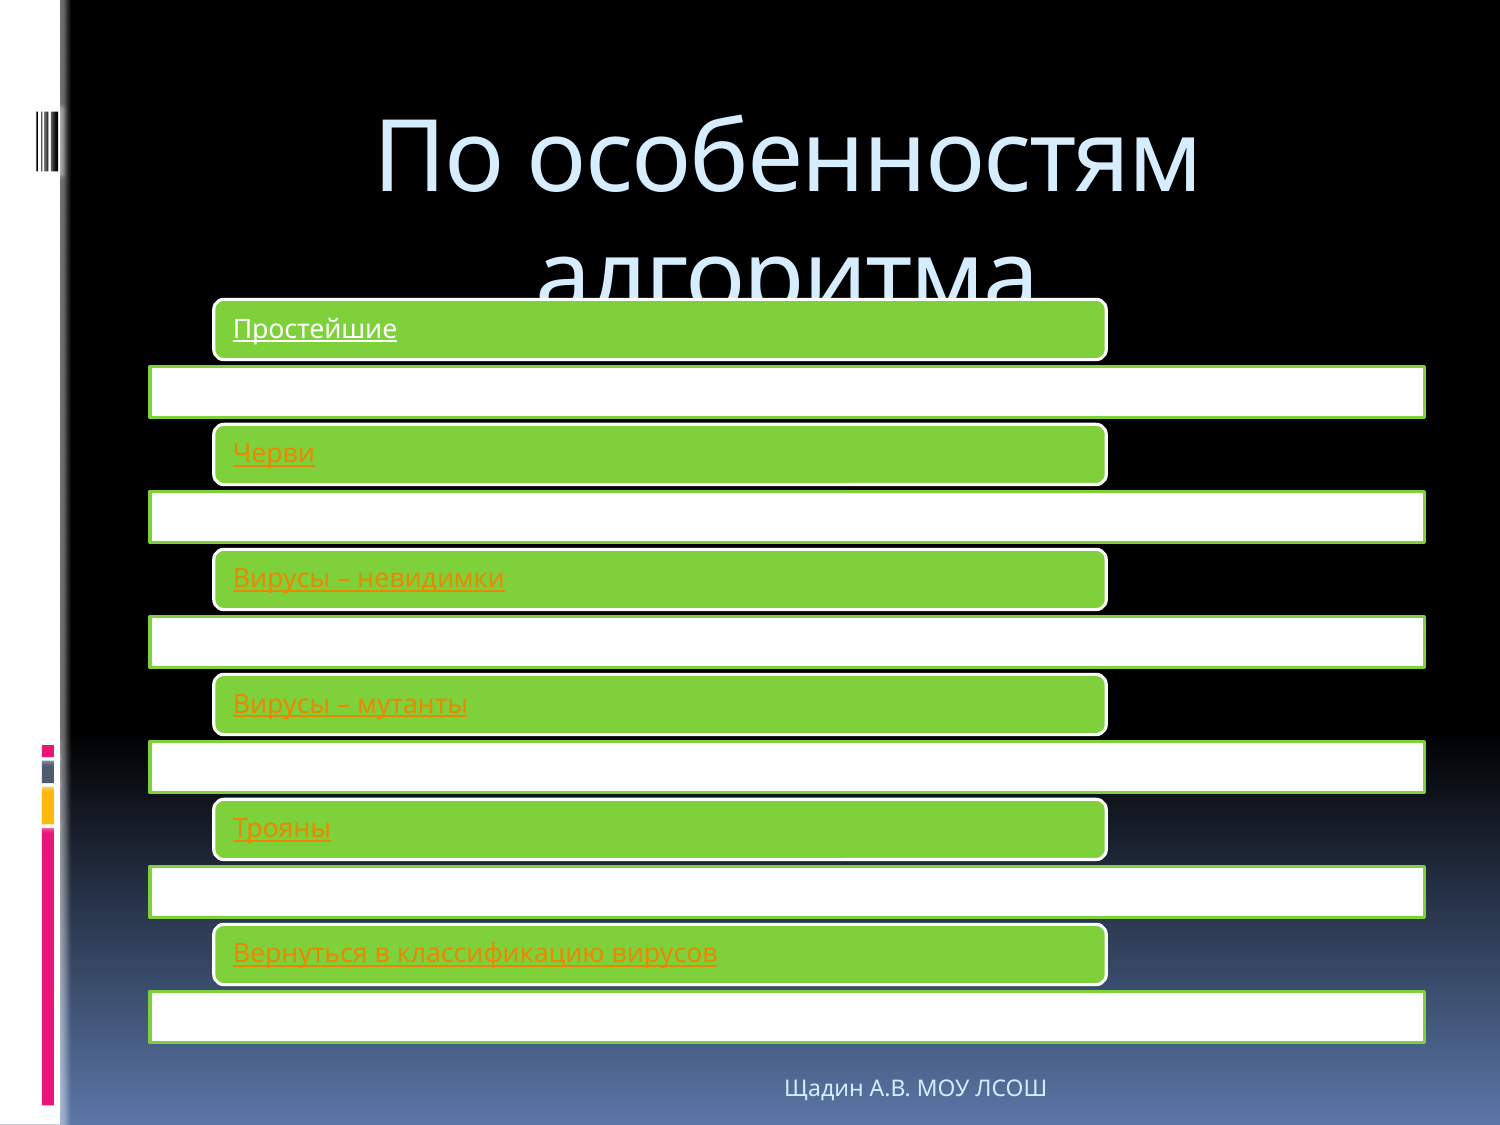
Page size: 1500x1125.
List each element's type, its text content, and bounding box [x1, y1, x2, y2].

footer Щадин А.В. МОУ ЛСОШ [150, 1052, 1063, 1113]
title По особенностям алгоритма [150, 83, 1425, 234]
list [149, 292, 1426, 1044]
